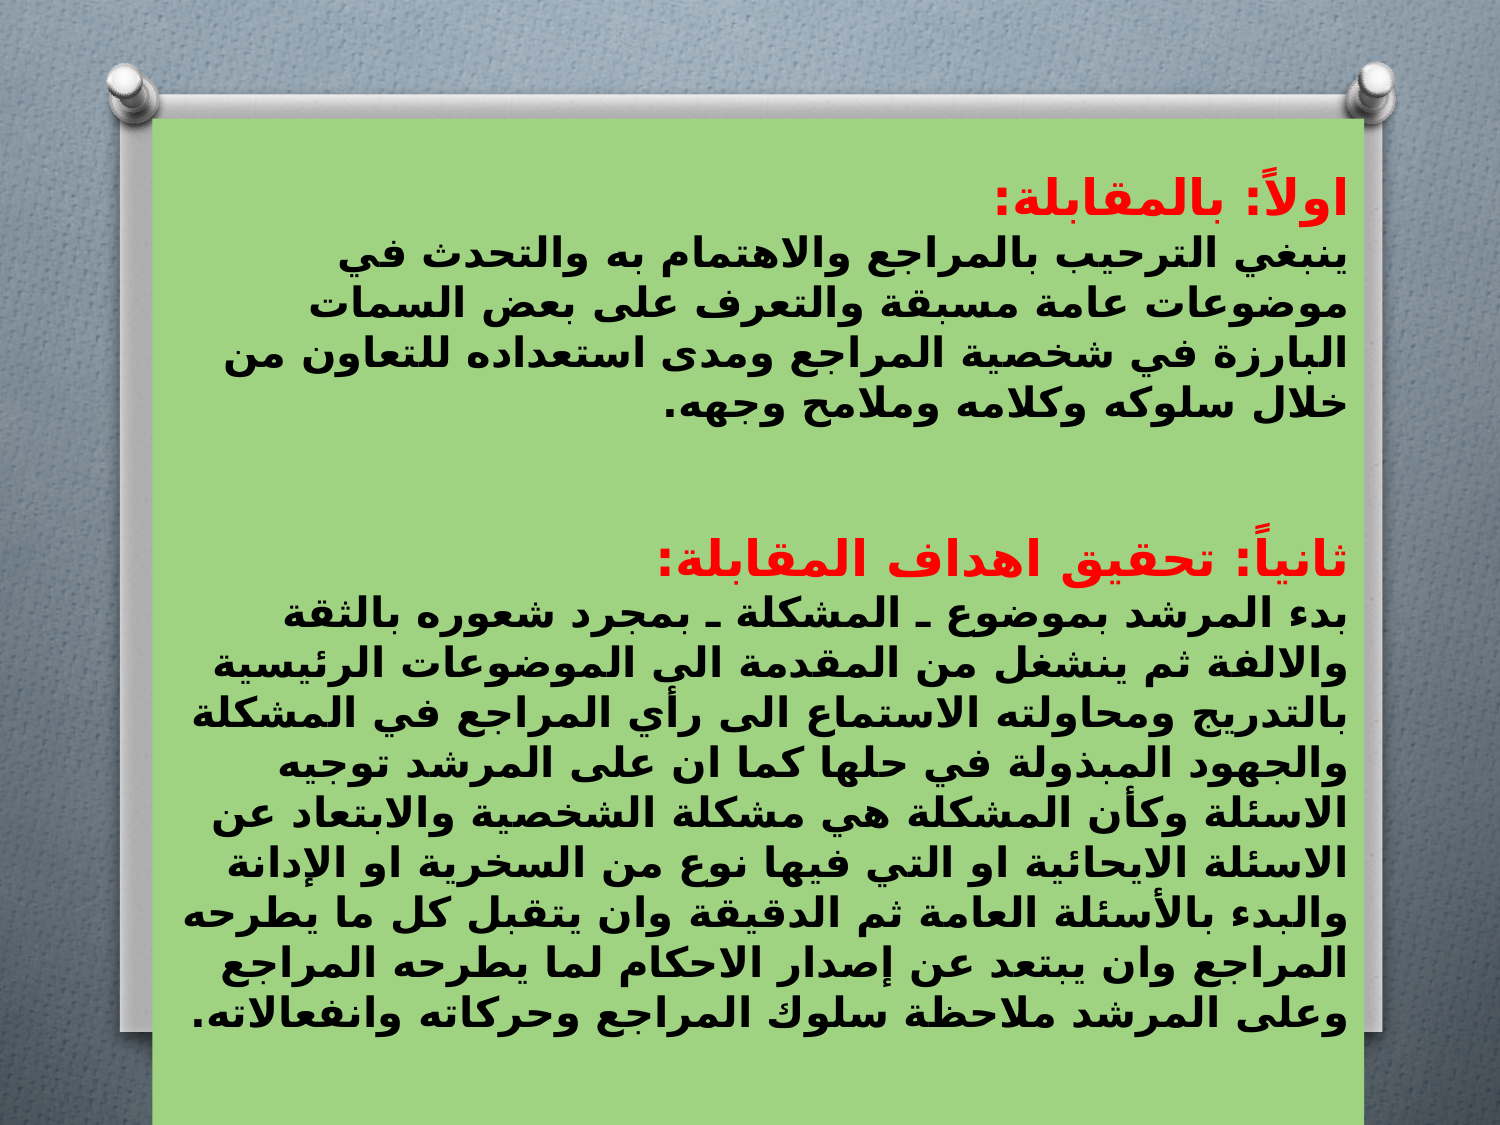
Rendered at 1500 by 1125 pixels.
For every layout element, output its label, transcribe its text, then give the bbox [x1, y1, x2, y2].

picture [1317, 35, 1439, 151]
text_box اولاً: بالمقابلة: ينبغي الترحيب بالمراجع والاهتمام به والتحدث في موضوعات عامة مسبقة والتعرف على بعض السمات البارزة في شخصية المراجع ومدى استعداده للتعاون من خلال سلوكه وكلامه وملامح وجهه. ثانياً: تحقيق اهداف المقابلة: بدء المرشد بموضوع ـ المشكلة ـ بمجرد شعوره بالثقة والالفة ثم ينشغل من المقدمة الى الموضوعات الرئيسية بالتدريج ومحاولته الاستماع الى رأي المراجع في المشكلة والجهود المبذولة في حلها كما ان على المرشد توجيه الاسئلة وكأن المشكلة هي مشكلة الشخصية والابتعاد عن الاسئلة الايحائية او التي فيها نوع من السخرية او الإدانة والبدء بالأسئلة العامة ثم الدقيقة وان يتقبل كل ما يطرحه المراجع وان يبتعد عن إصدار الاحكام لما يطرحه المراجع وعلى المرشد ملاحظة سلوك المراجع وحركاته وانفعالاته. [152, 118, 1365, 1125]
picture [75, 29, 198, 150]
